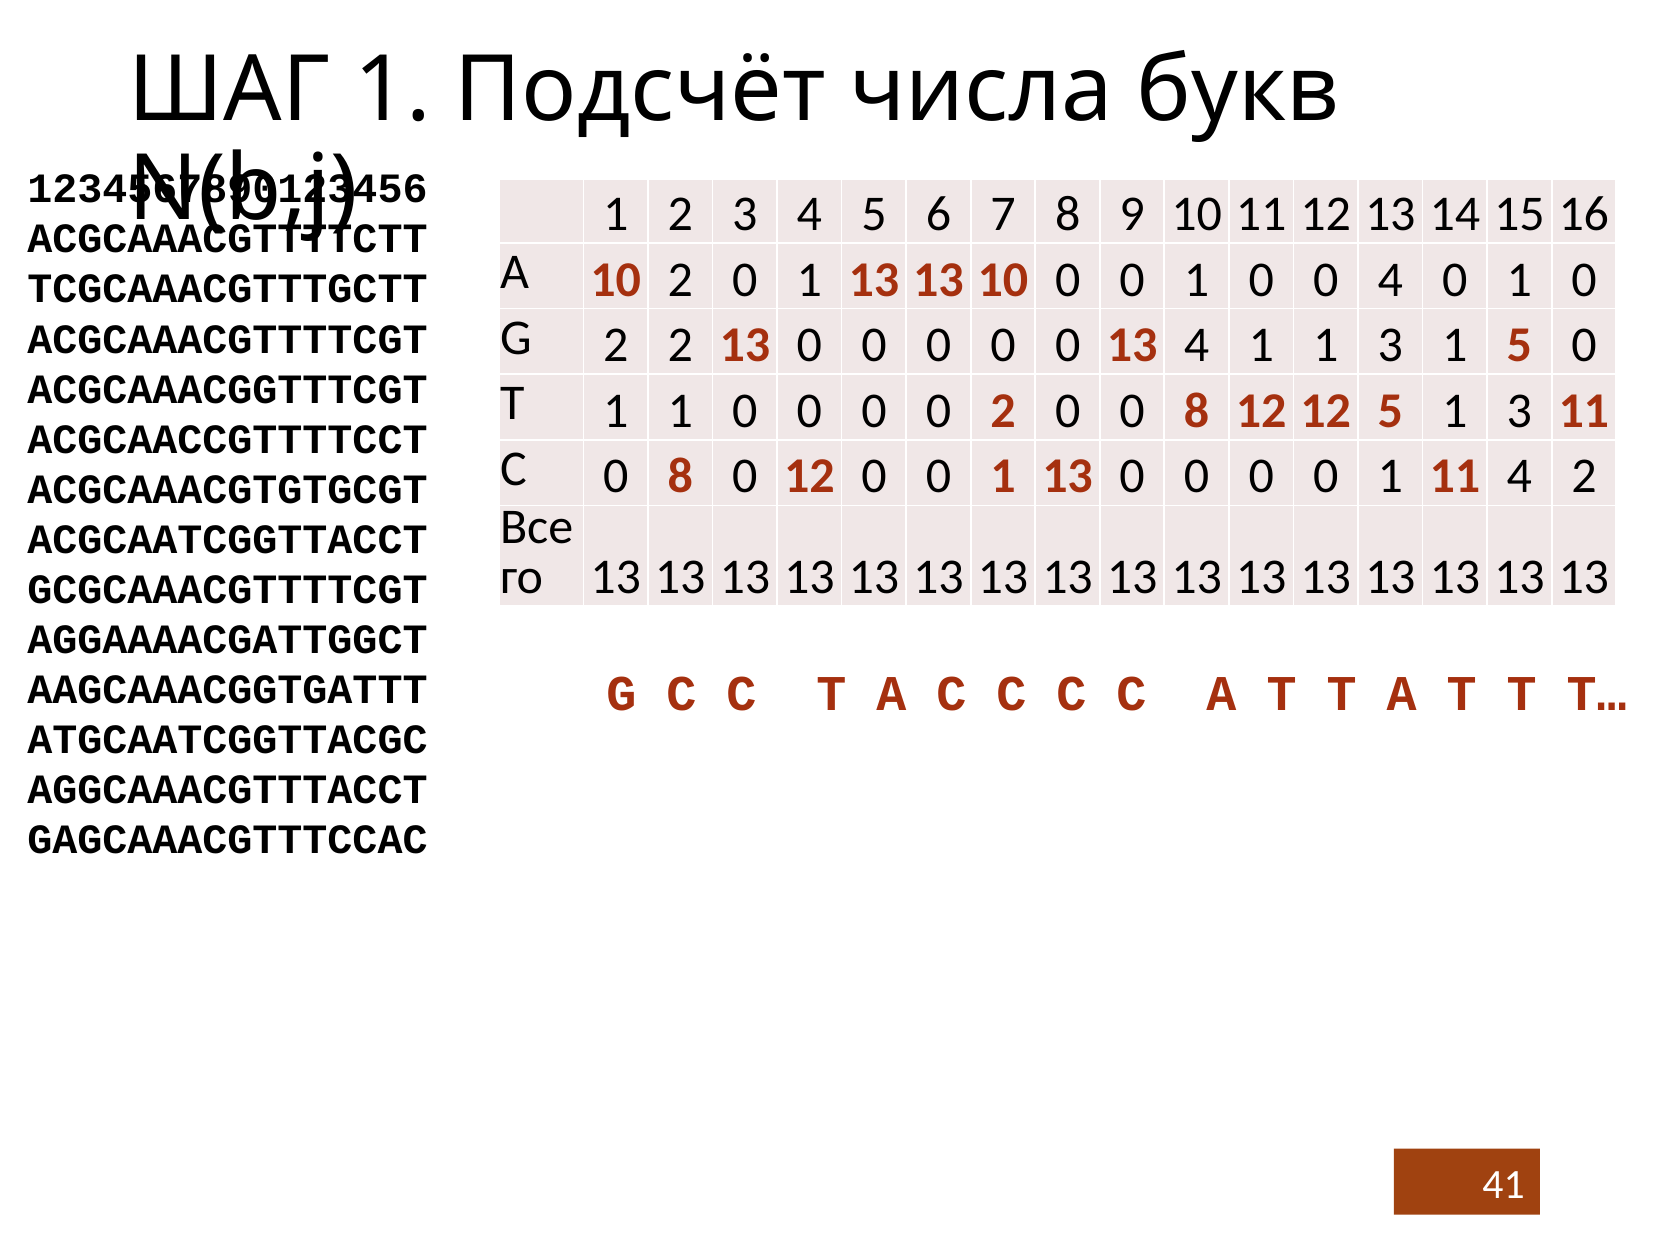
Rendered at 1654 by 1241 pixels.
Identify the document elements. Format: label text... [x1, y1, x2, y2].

table_cell 0 [907, 375, 970, 439]
table_cell A [500, 274, 583, 308]
table_cell 13 [907, 506, 970, 605]
table_cell 13 [584, 506, 647, 605]
table_cell 13 [1165, 506, 1228, 605]
table_cell 13 [713, 309, 776, 373]
table_cell 0 [842, 441, 905, 505]
table_cell 5 [1359, 375, 1422, 439]
table_cell 0 [713, 441, 776, 505]
table_cell 2 [584, 309, 647, 373]
table_cell 13 [778, 506, 841, 605]
text_box G C C T A C C C C A T T A T T T… [441, 619, 1652, 735]
table_cell 8 [649, 441, 712, 505]
table_cell 0 [584, 441, 647, 505]
table_cell 0 [1230, 441, 1293, 505]
table_cell 0 [1036, 375, 1099, 439]
table_cell 13 [1423, 506, 1486, 605]
table_cell 0 [1294, 441, 1357, 505]
table_cell 12 [1230, 375, 1293, 439]
table_cell 13 [842, 506, 905, 605]
table_cell 13 [1359, 506, 1422, 605]
table_cell G [500, 309, 583, 373]
table_cell 4 [1165, 309, 1228, 373]
table_cell 11 [1553, 375, 1615, 439]
table_cell 0 [907, 441, 970, 505]
table_cell 1 [1294, 309, 1357, 373]
table_cell 13 [1036, 441, 1099, 505]
table_cell 11 [1423, 441, 1486, 505]
text_box 1234567890123456 ACGCAAACGTTTTCTT TCGCAAACGTTTGCTT ACGCAAACGTTTTCGT ACGCAAACGGTTTCGT ACGCAACCGTTTTCCT ACGCAAACGTGTGCGT ACGCAATCGGTTACCT GCGCAAACGTTTTCGT AGGAAAACGATTGGCT AAGCAAACGGTGATTT ATGCAATCGGTTACGC AGGCAAACGTTTACCT GAGCAAACGTTTCCAC [12, 153, 456, 908]
table_cell 13 [1294, 506, 1357, 605]
table_cell 0 [842, 309, 905, 373]
table_cell 1 [1423, 309, 1486, 373]
table_cell 0 [1036, 274, 1099, 308]
table_cell 13 [907, 274, 970, 308]
table_cell 12 [778, 441, 841, 505]
table_cell 0 [713, 375, 776, 439]
table_cell 1 [1359, 441, 1422, 505]
table_cell 0 [1101, 274, 1163, 308]
table_cell 0 [842, 375, 905, 439]
table_cell 0 [1553, 309, 1615, 373]
table_cell 1 [1423, 375, 1486, 439]
table_cell 4 [1359, 274, 1422, 308]
table_cell 5 [1488, 309, 1551, 373]
table_cell 13 [1230, 506, 1293, 605]
table_cell 0 [713, 274, 776, 308]
table_cell 1 [1165, 274, 1228, 308]
table_cell 8 [1165, 375, 1228, 439]
table_cell 0 [1101, 441, 1163, 505]
table_cell 13 [972, 506, 1034, 605]
table_cell 13 [1036, 506, 1099, 605]
table_cell 0 [1101, 375, 1163, 439]
table_cell 3 [1359, 309, 1422, 373]
table_cell 2 [1553, 441, 1615, 505]
table_cell 13 [842, 274, 905, 308]
table_cell 13 [1101, 506, 1163, 605]
text_box ШАГ 1. Подсчёт числа букв N(b,j) [113, 34, 1540, 274]
table_header 16 [1553, 180, 1615, 242]
table_header 15 [1540, 180, 1551, 242]
table_cell 4 [1488, 441, 1551, 505]
table_cell T [500, 375, 583, 439]
table_cell 2 [649, 309, 712, 373]
table_cell Всего [500, 506, 583, 605]
table_cell 0 [1165, 441, 1228, 505]
table_cell 1 [778, 274, 841, 308]
table_cell 13 [713, 506, 776, 605]
table_cell 0 [972, 309, 1034, 373]
table_cell 0 [1036, 309, 1099, 373]
table_cell 13 [1488, 506, 1551, 605]
table_cell 0 [1294, 274, 1357, 308]
table_cell 3 [1488, 375, 1551, 439]
table_cell 10 [584, 274, 647, 308]
table_cell 13 [1101, 309, 1163, 373]
table_cell 1 [972, 441, 1034, 505]
table_cell 0 [778, 375, 841, 439]
table_cell 0 [1423, 274, 1486, 308]
table_cell 2 [972, 375, 1034, 439]
table_cell 0 [1553, 244, 1615, 308]
table_cell 12 [1294, 375, 1357, 439]
slide_number 41 [1393, 1148, 1540, 1215]
table_cell 10 [972, 274, 1034, 308]
table_cell 1 [1230, 309, 1293, 373]
table_cell C [500, 441, 583, 505]
table_cell 0 [907, 309, 970, 373]
table_cell 0 [1230, 274, 1293, 308]
table_cell 1 [649, 375, 712, 439]
table_cell 13 [649, 506, 712, 605]
table_cell 0 [778, 309, 841, 373]
table_cell 13 [1553, 506, 1615, 605]
table_cell 2 [649, 274, 712, 308]
table_cell 1 [584, 375, 647, 439]
table_cell 1 [1488, 244, 1551, 308]
